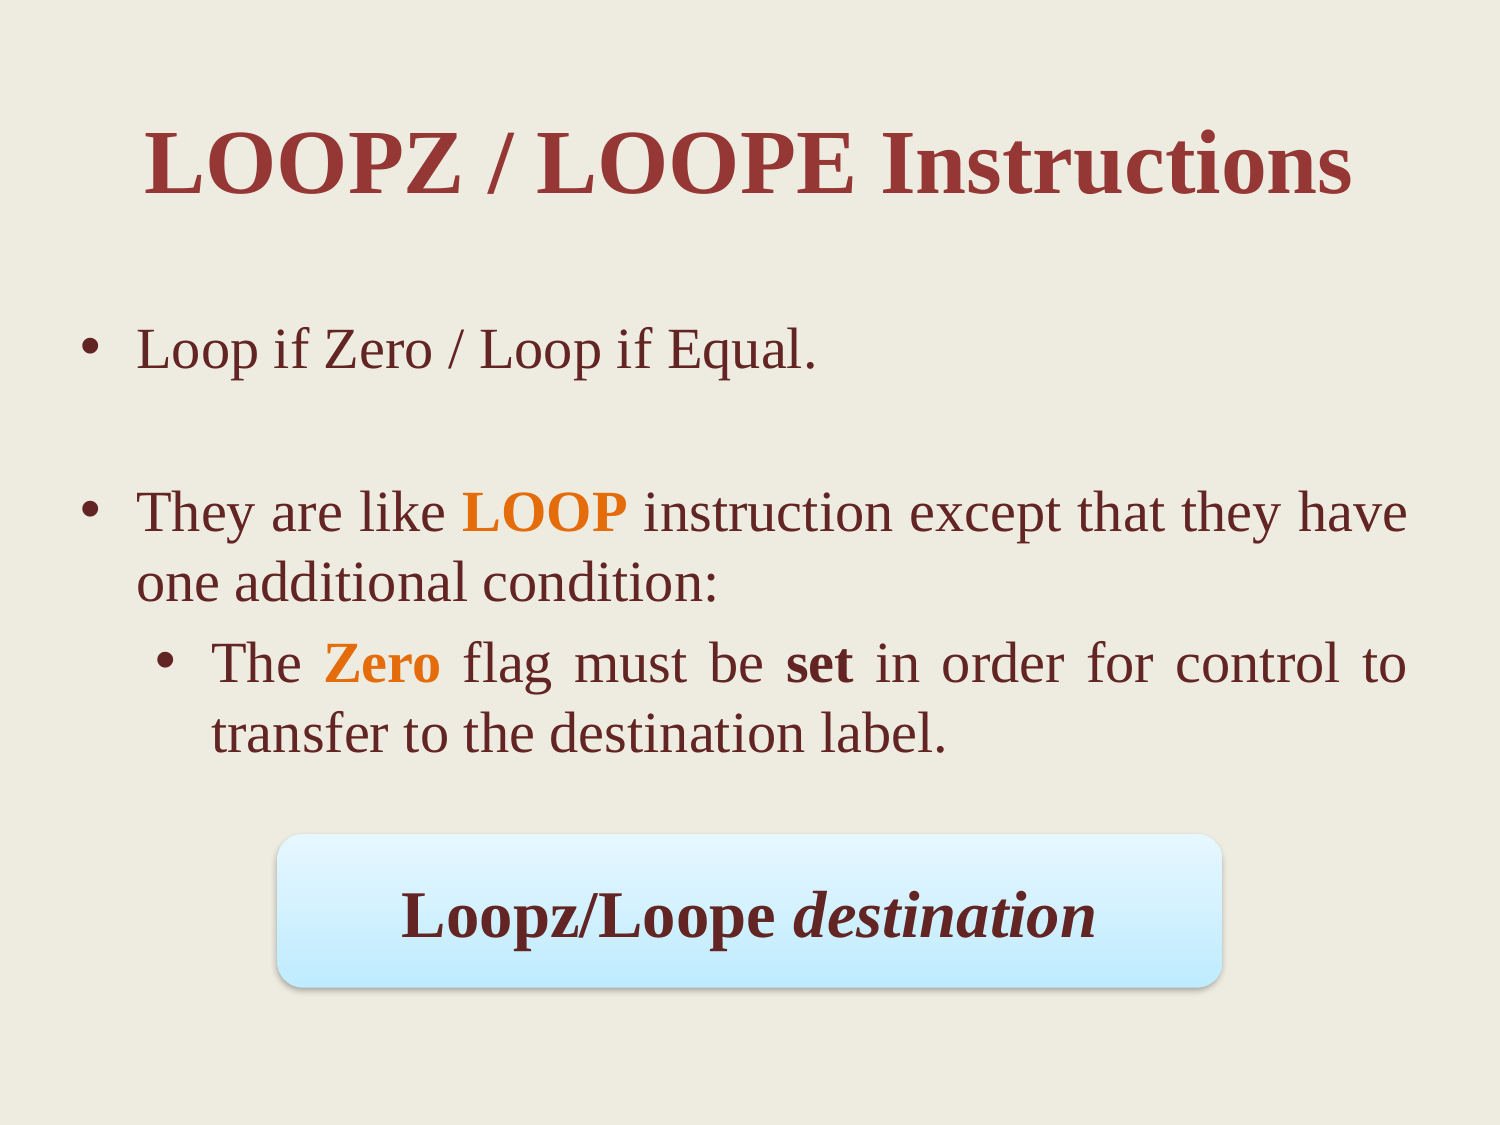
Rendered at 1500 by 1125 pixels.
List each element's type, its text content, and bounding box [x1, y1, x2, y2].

text_box LOOPZ / LOOPE Instructions [0, 58, 1500, 256]
text_box Loop if Zero / Loop if Equal. They are like LOOP instruction except that they have one additional condition: The Zero flag must be set in order for control to transfer to the destination label. [64, 302, 1424, 1071]
text_box Loopz/Loope destination [276, 833, 1224, 989]
